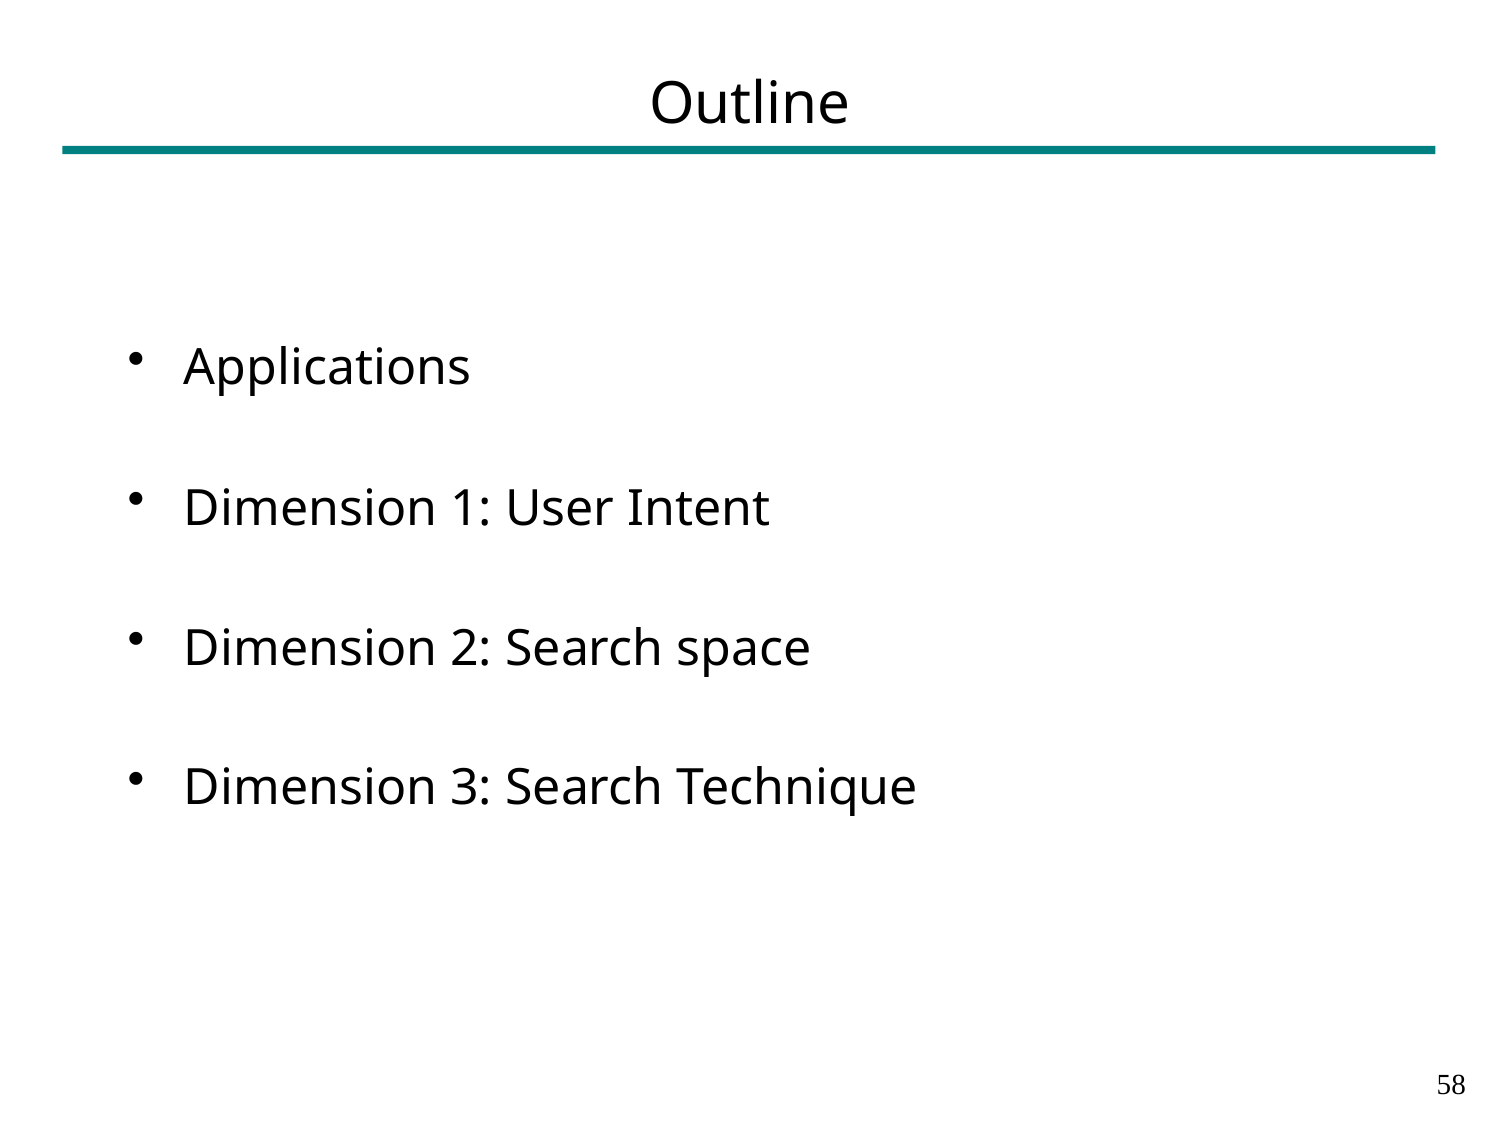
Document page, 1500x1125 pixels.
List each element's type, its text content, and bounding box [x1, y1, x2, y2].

title Outline [112, 49, 1388, 151]
slide_number 57 [1168, 1057, 1482, 1121]
list Applications Dimension 1: User Intent Dimension 2: Search space Dimension 3: Search Technique [112, 187, 1388, 1013]
